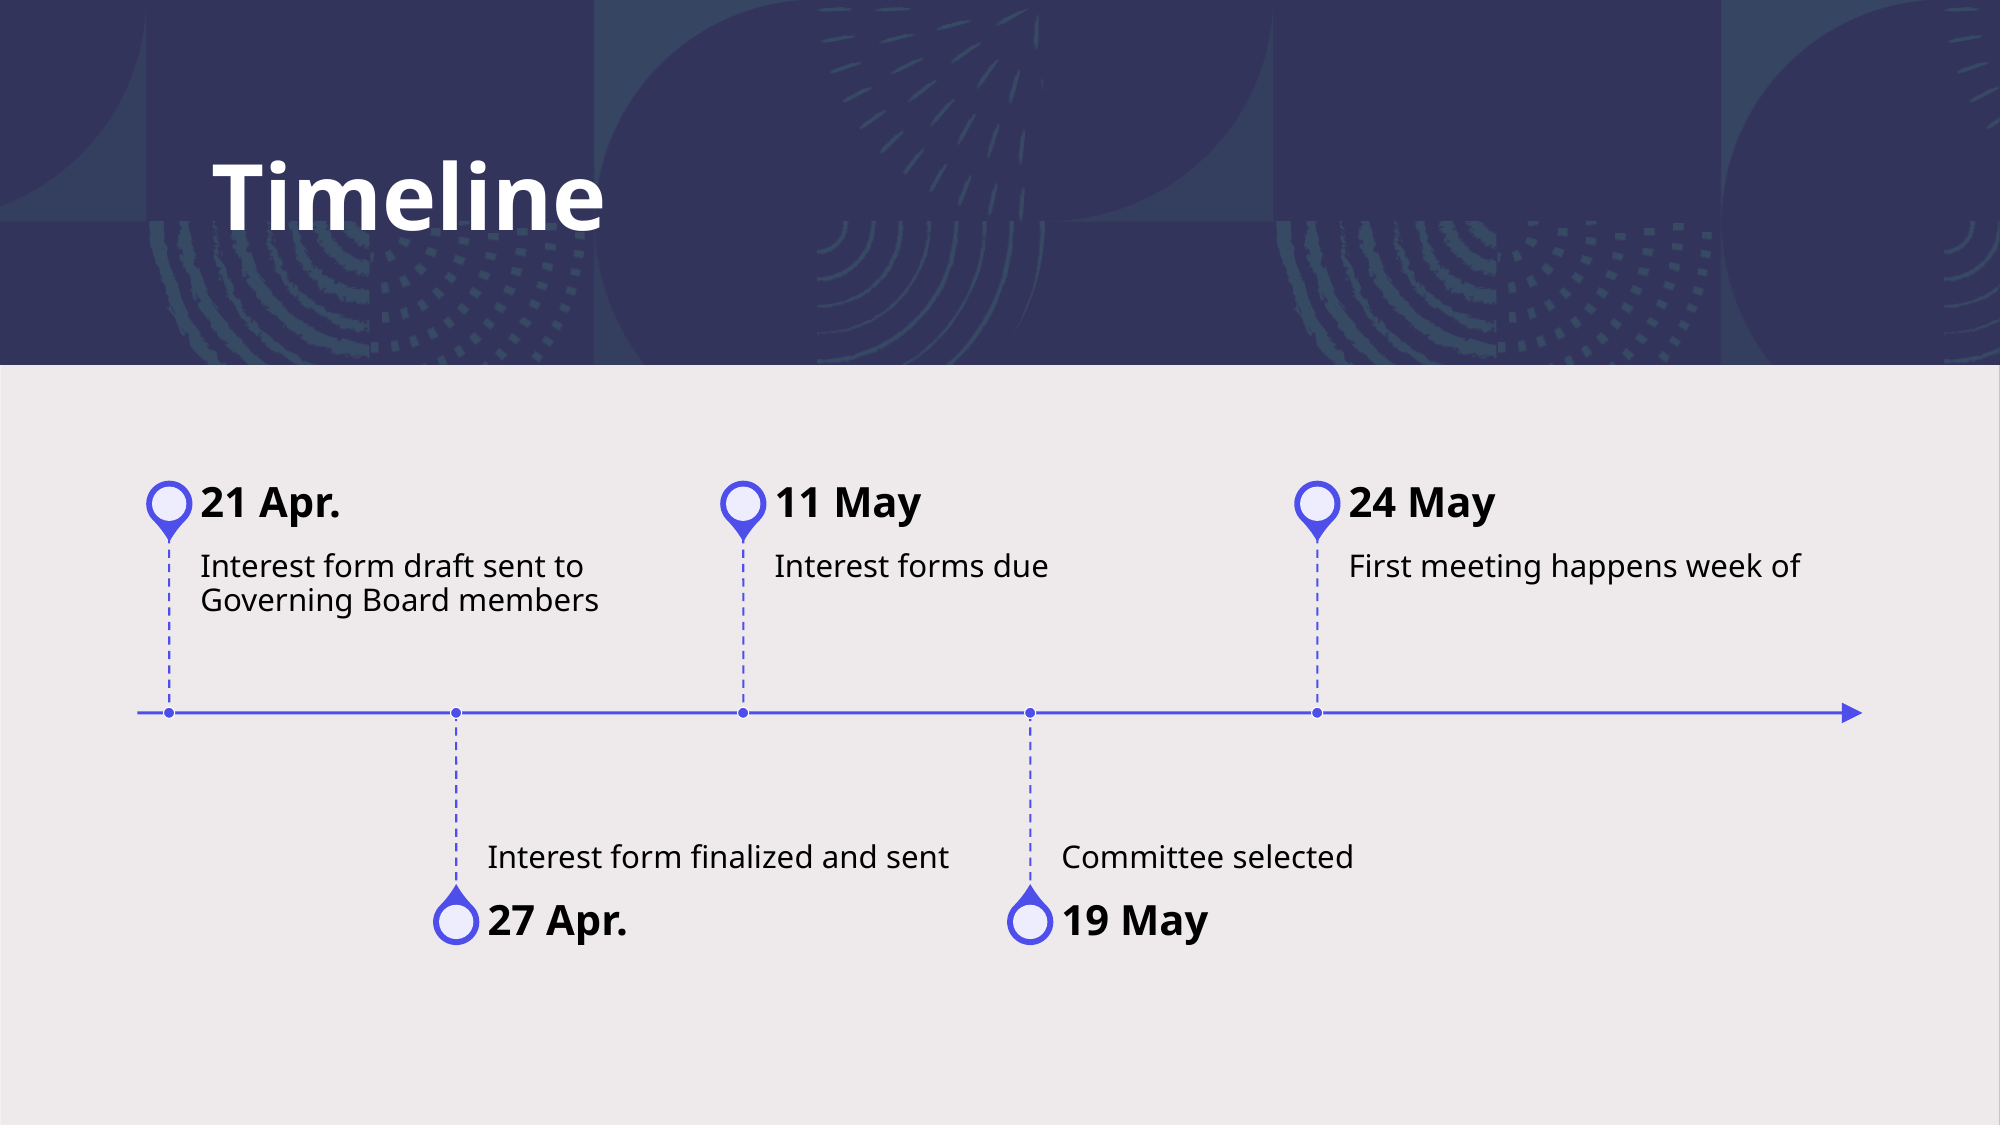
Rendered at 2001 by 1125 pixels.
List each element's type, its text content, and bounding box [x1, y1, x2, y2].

title Timeline [196, 62, 1838, 325]
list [137, 412, 1863, 1014]
text_box [0, 0, 2000, 366]
text_box [0, 366, 2000, 1125]
